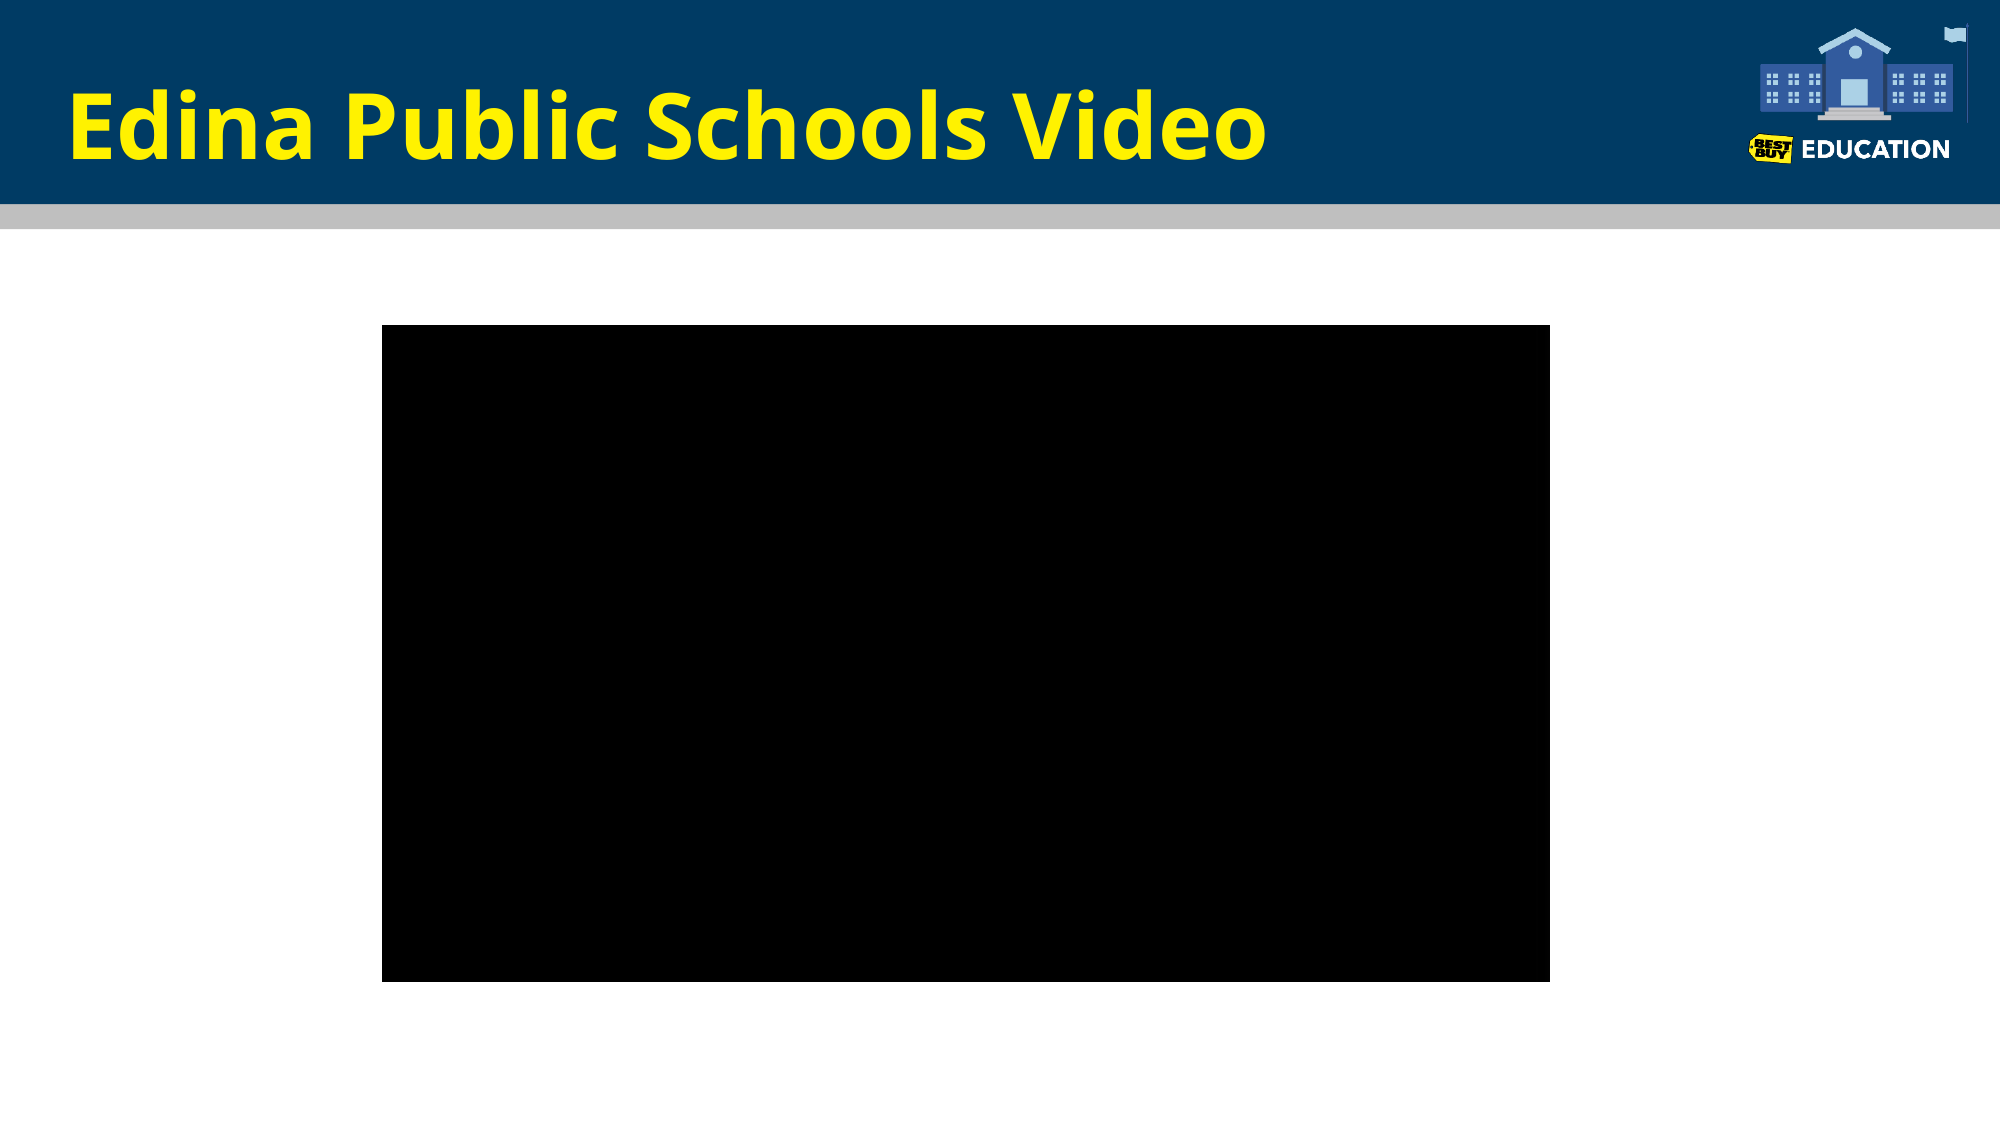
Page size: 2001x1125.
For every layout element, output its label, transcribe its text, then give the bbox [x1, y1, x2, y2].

title Edina Public Schools Video [50, 59, 1950, 200]
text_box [381, 324, 1550, 982]
picture [1760, 23, 1969, 123]
